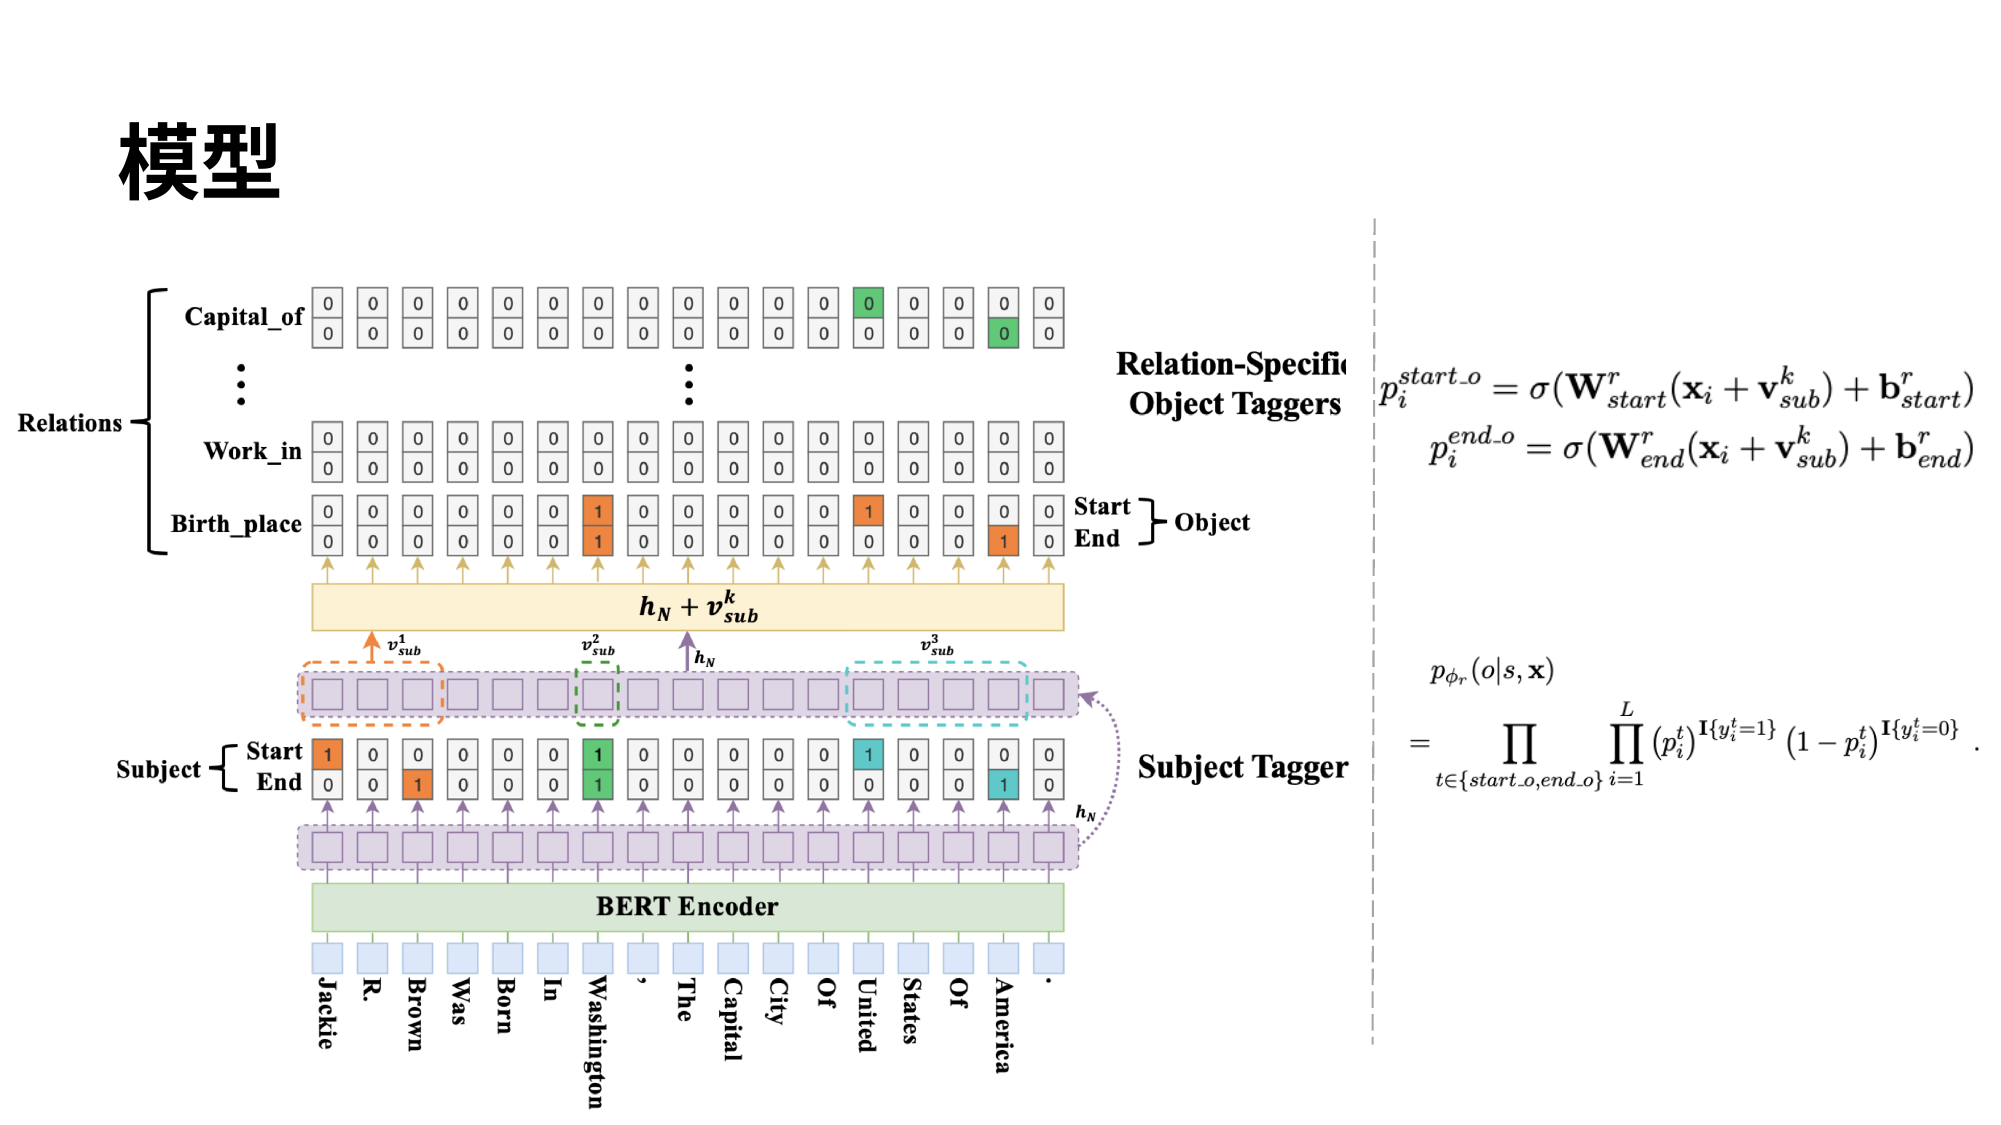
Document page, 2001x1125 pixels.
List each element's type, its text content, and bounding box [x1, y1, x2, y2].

picture [1375, 355, 1998, 490]
picture [1375, 651, 1996, 802]
picture [1, 218, 1375, 1118]
text_box 模型 [102, 102, 1146, 218]
